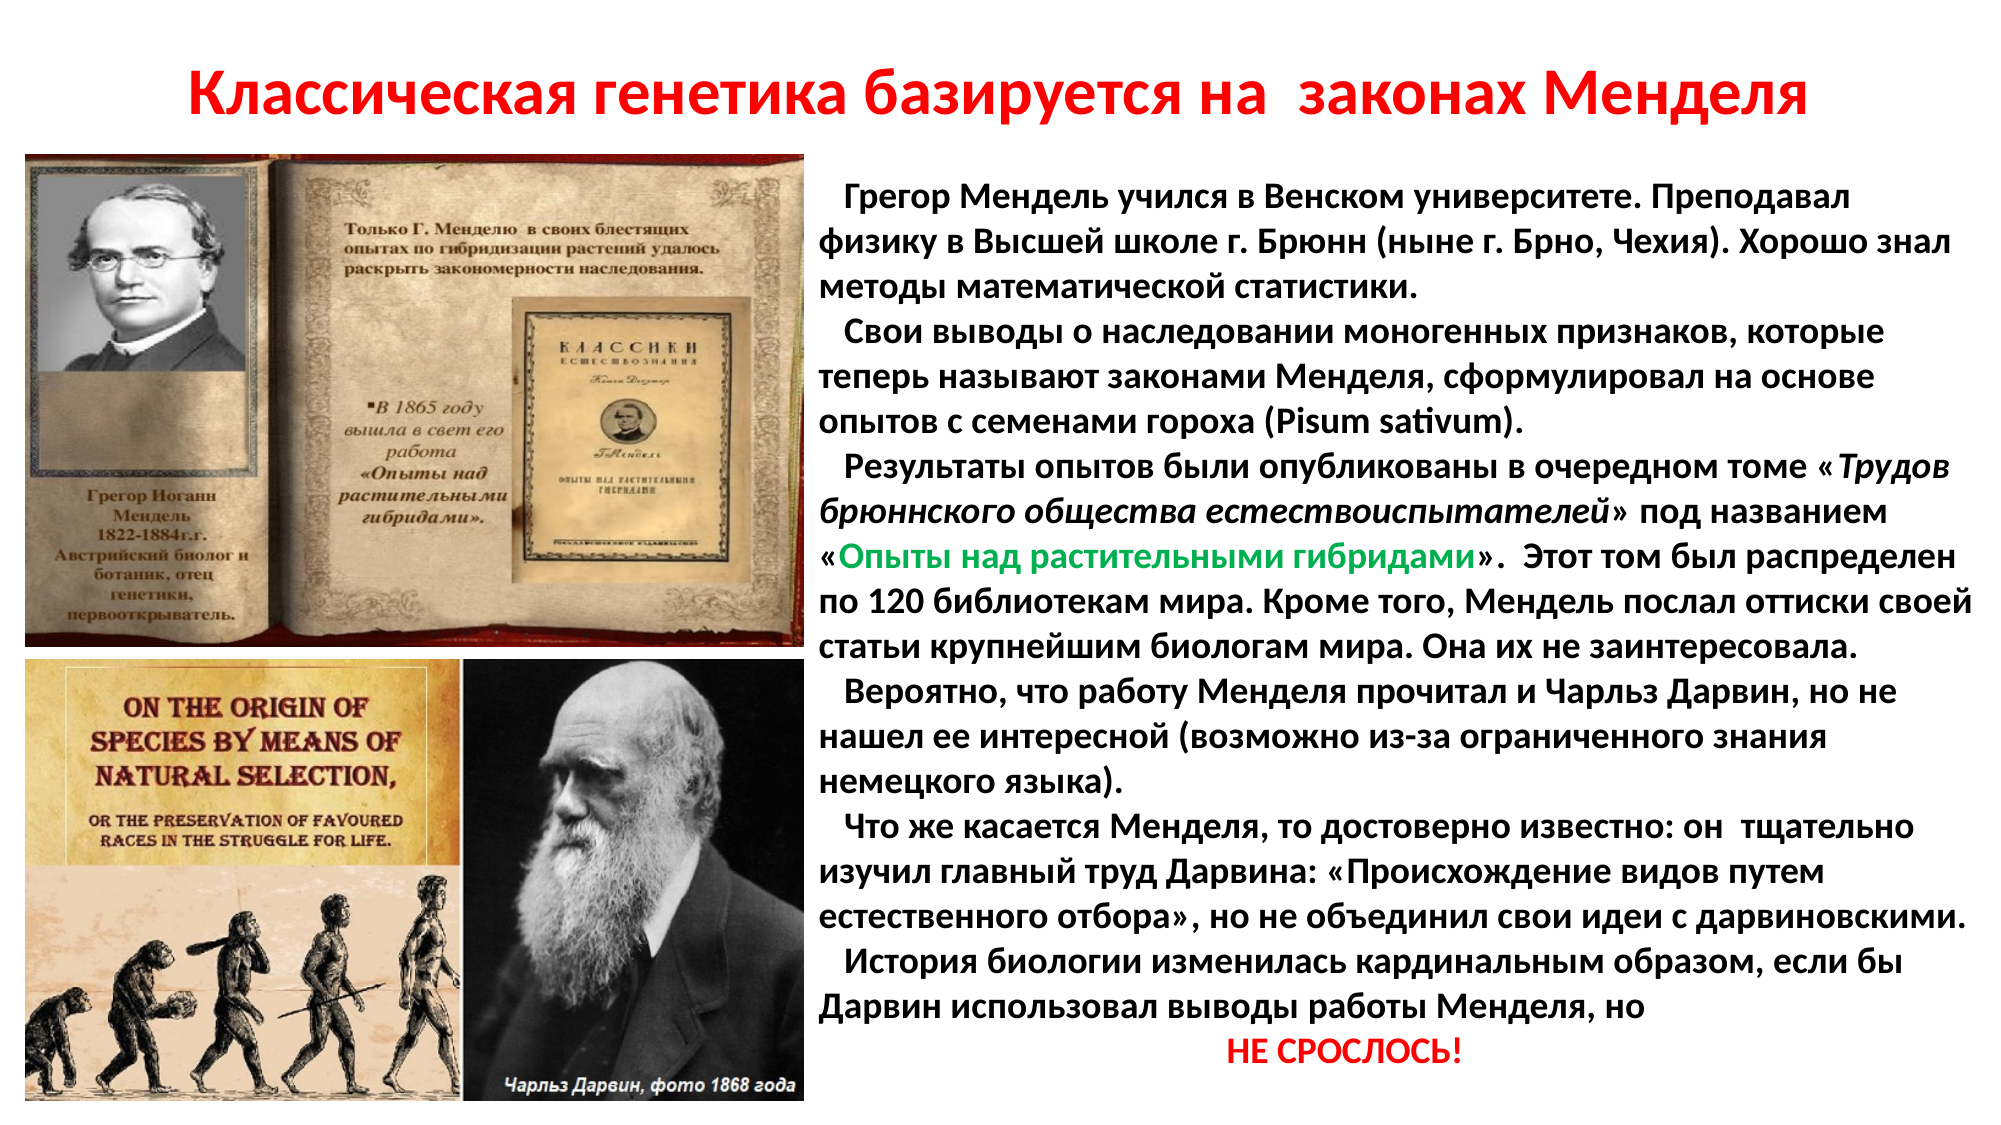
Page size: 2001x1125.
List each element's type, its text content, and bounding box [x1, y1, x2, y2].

text_box Грегор Мендель учился в Венском университете. Преподавал физику в Высшей школе г. Брюнн (ныне г. Брно, Чехия). Хорошо знал методы математической статистики. Свои выводы о наследовании моногенных признаков, которые теперь называют законами Менделя, сформулировал на основе опытов с семенами гороха (Pisum sativum). Результаты опытов были опубликованы в очередном томе «Трудов брюннского общества естествоиспытателей» под названием «Опыты над растительными гибридами». Этот том был распределен по 120 библиотекам мира. Кроме того, Мендель послал оттиски своей статьи крупнейшим биологам мира. Она их не заинтересовала. Вероятно, что работу Менделя прочитал и Чарльз Дарвин, но не нашел ее интересной (возможно из-за ограниченного знания немецкого языка). Что же касается Менделя, то достоверно известно: он тщательно изучил главный труд Дарвина: «Происхождение видов путем естественного отбора», но не объединил свои идеи с дарвиновскими. История биологии изменилась кардинальным образом, если бы Дарвин использовал выводы работы Менделя, но НЕ СРОСЛОСЬ! [803, 163, 1989, 1124]
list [25, 154, 805, 647]
picture [25, 659, 805, 1102]
title Классическая генетика базируется на законах Менделя [137, 10, 1863, 163]
